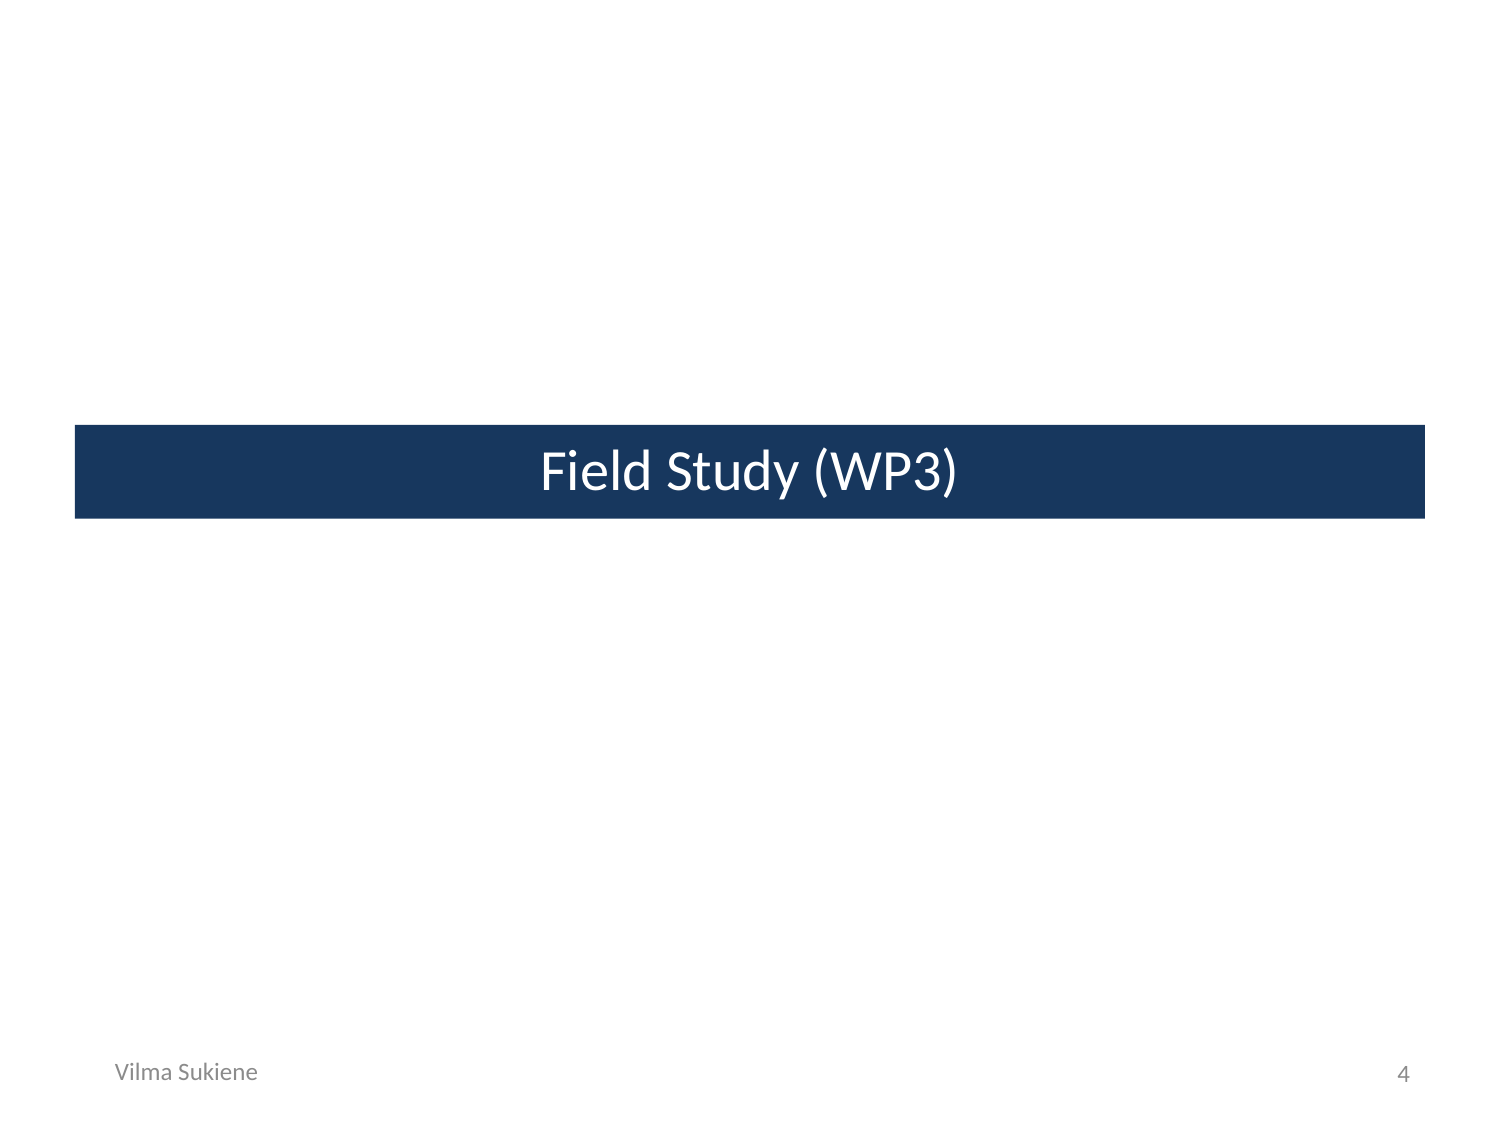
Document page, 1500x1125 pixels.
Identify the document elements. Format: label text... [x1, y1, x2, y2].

text_box Field Study (WP3) [74, 424, 1425, 519]
text_box Vilma Sukiene [99, 1040, 575, 1100]
slide_number 4 [1074, 1042, 1425, 1103]
